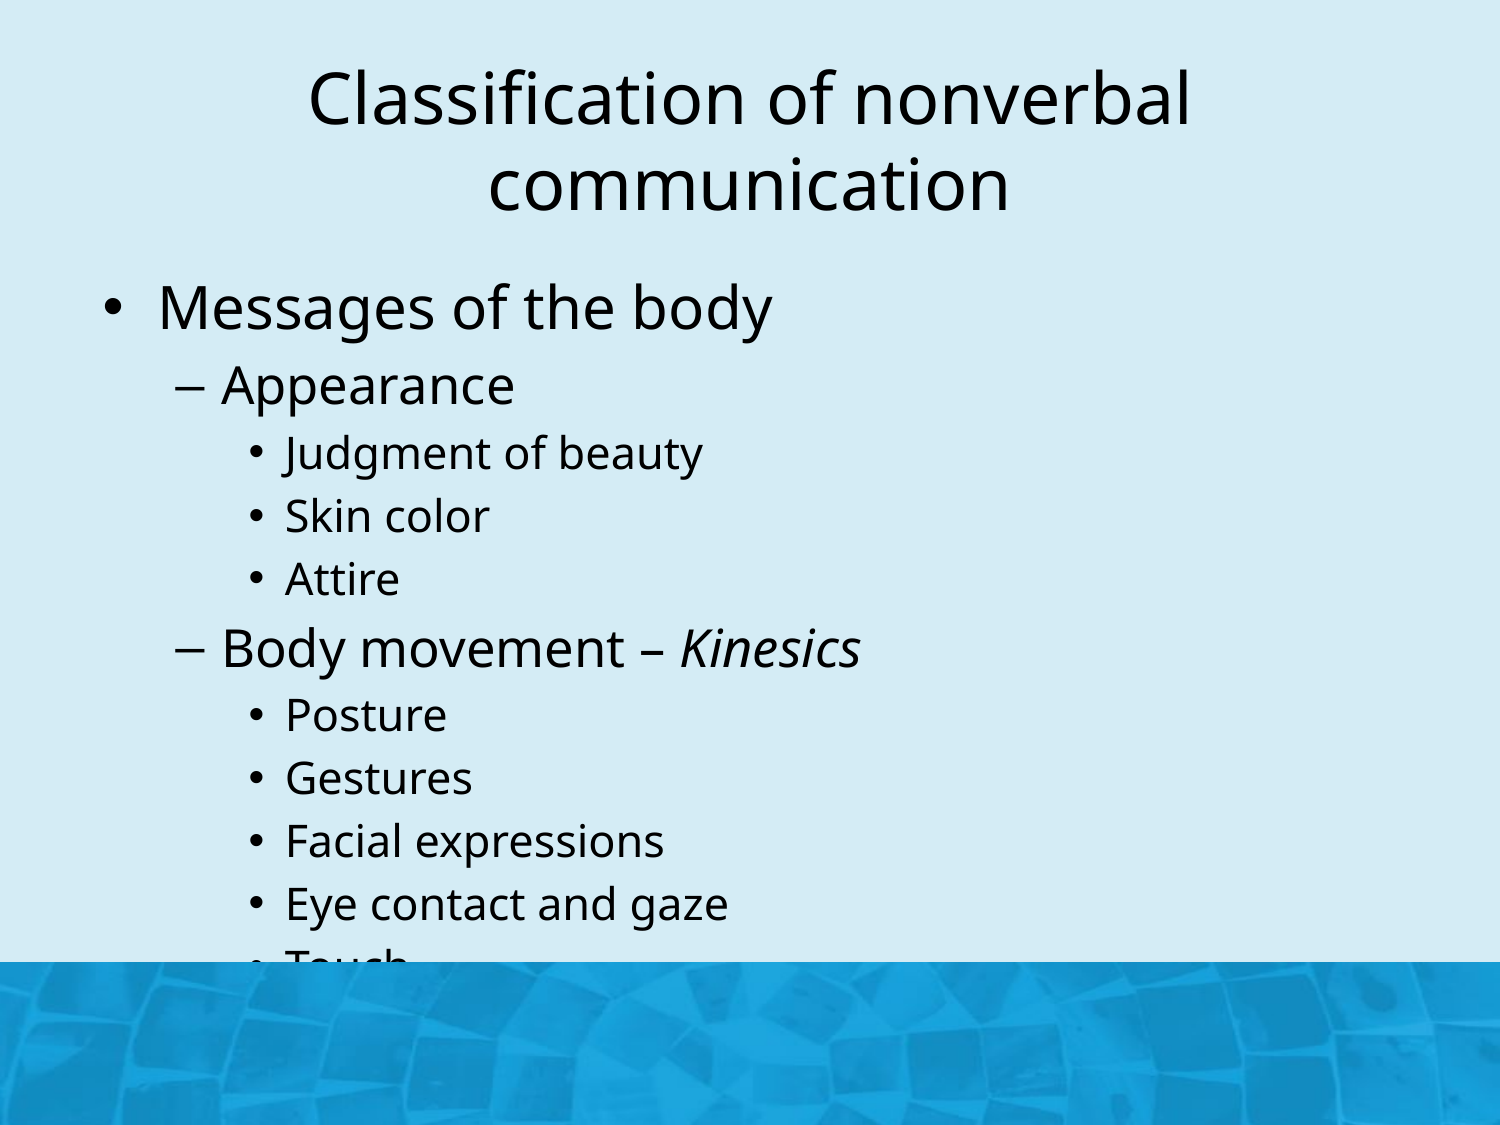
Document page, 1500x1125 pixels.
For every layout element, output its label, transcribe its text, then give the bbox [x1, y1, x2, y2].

picture [535, 962, 547, 967]
list Messages of the body Appearance Judgment of beauty Skin color Attire Body movement – Kinesics Posture Gestures Facial expressions Eye contact and gaze Touch [87, 262, 1438, 960]
title Classification of nonverbal communication [75, 45, 1425, 233]
picture [0, 962, 1500, 1125]
